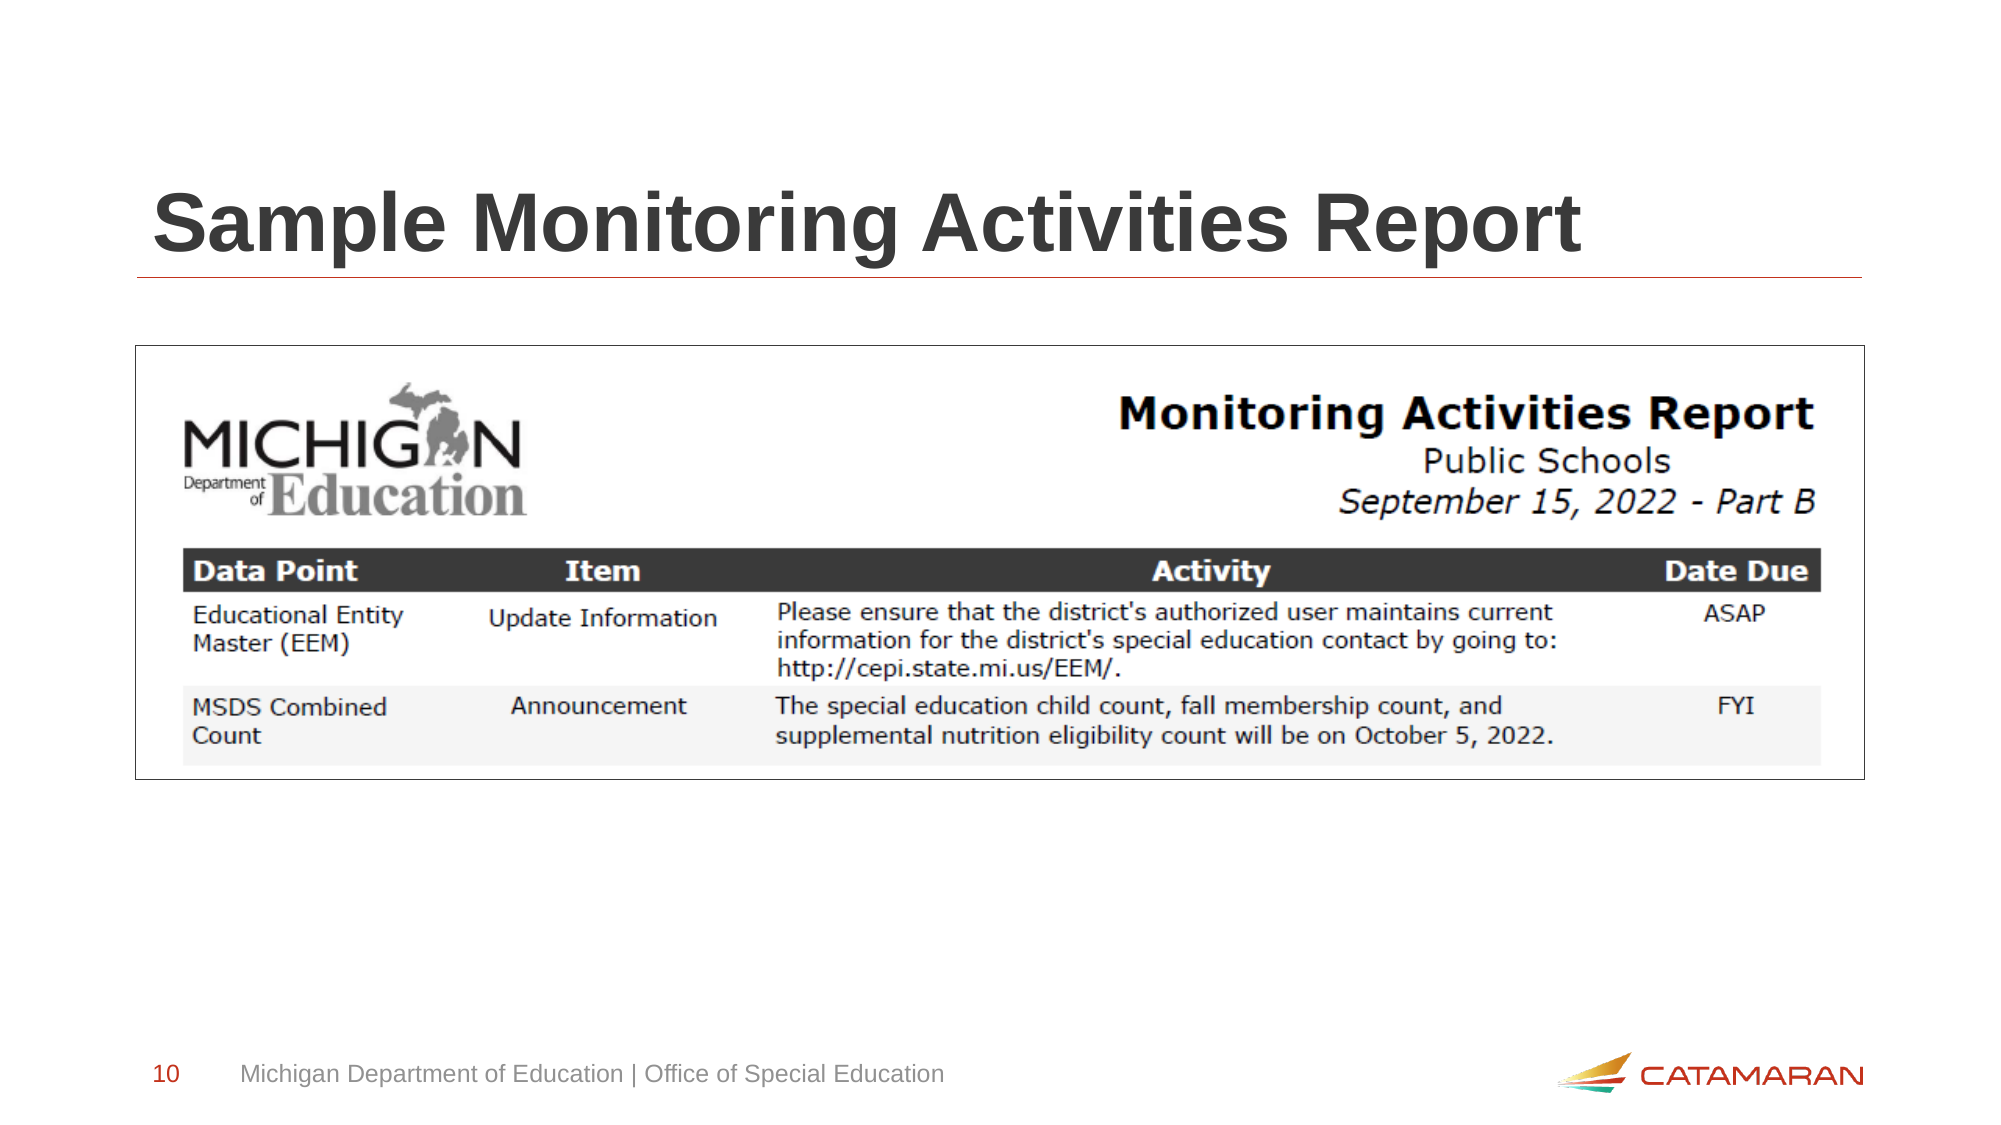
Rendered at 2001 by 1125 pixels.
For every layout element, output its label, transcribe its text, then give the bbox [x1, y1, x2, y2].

picture [135, 345, 1865, 780]
picture [1557, 1052, 1863, 1093]
slide_number 10 [137, 1042, 205, 1103]
footer Michigan Department of Education | Office of Special Education [225, 1042, 1484, 1103]
title Sample Monitoring Activities Report [137, 59, 1863, 278]
